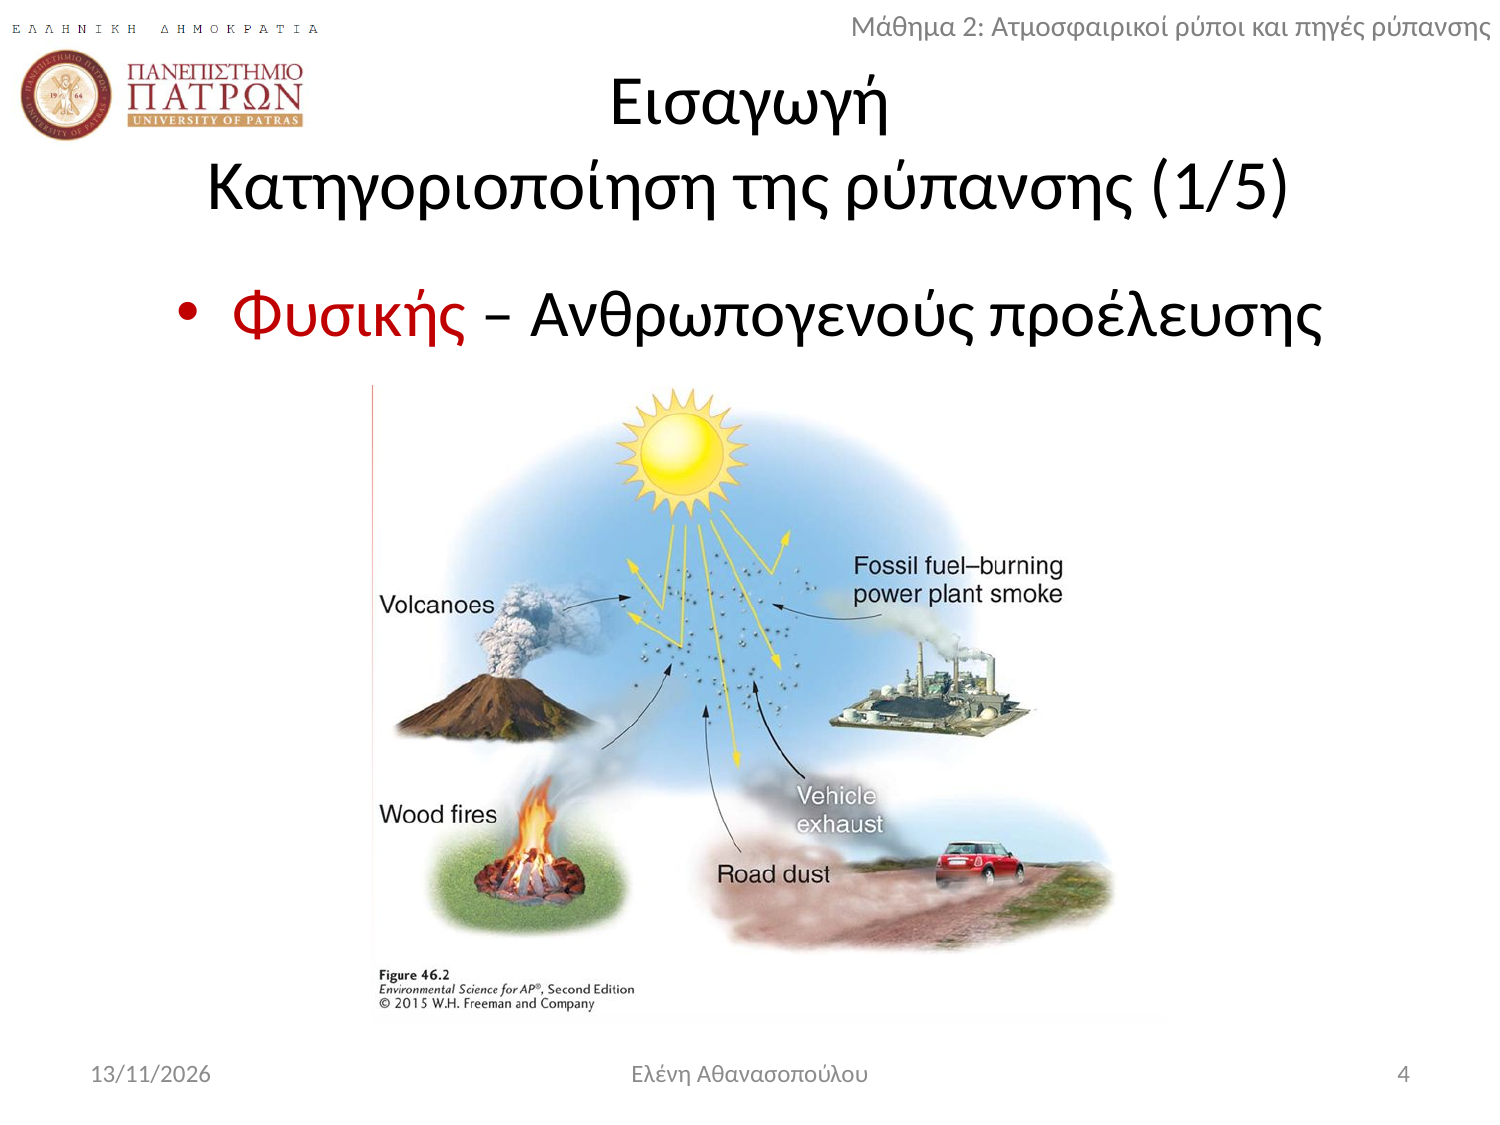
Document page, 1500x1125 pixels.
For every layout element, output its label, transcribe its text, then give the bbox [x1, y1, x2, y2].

title Εισαγωγή Κατηγοριοποίηση της ρύπανσης (1/5) [75, 45, 1425, 233]
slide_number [75, 1042, 425, 1103]
picture [371, 385, 1167, 1026]
list Φυσικής – Ανθρωπογενούς προέλευσης [75, 262, 1425, 1005]
slide_number 4 [1074, 1042, 1425, 1103]
picture [5, 14, 325, 149]
footer Ελένη Αθανασοπούλου [512, 1042, 988, 1103]
